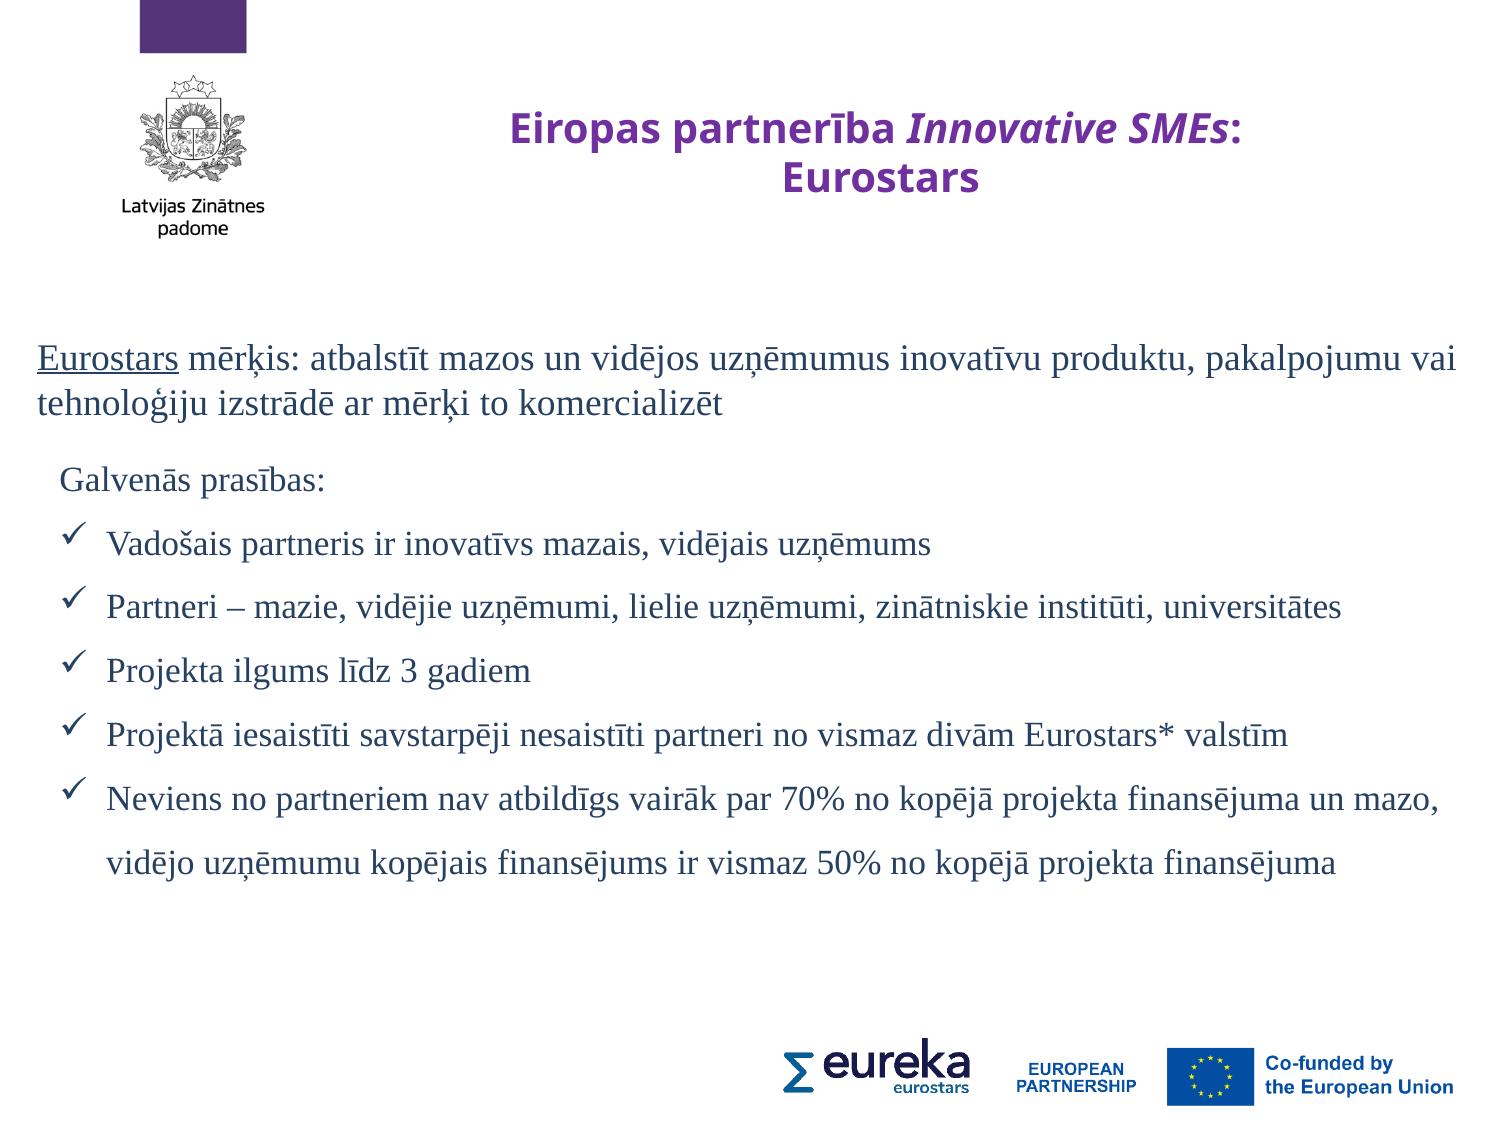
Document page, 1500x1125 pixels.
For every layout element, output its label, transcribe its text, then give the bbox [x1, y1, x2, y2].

title Eiropas partnerība Innovative SMEs: Eurostars [323, 93, 1438, 210]
text_box Eurostars mērķis: atbalstīt mazos un vidējos uzņēmumus inovatīvu produktu, pakalpojumu vai tehnoloģiju izstrādē ar mērķi to komercializēt [22, 325, 1478, 606]
picture [749, 1017, 1500, 1125]
picture [48, 0, 338, 321]
text_box Galvenās prasības: Vadošais partneris ir inovatīvs mazais, vidējais uzņēmums Partneri – mazie, vidējie uzņēmumi, lielie uzņēmumi, zinātniskie institūti, universitātes Projekta ilgums līdz 3 gadiem Projektā iesaistīti savstarpēji nesaistīti partneri no vismaz divām Eurostars* valstīm Neviens no partneriem nav atbildīgs vairāk par 70% no kopējā projekta finansējuma un mazo, vidējo uzņēmumu kopējais finansējums ir vismaz 50% no kopējā projekta finansējuma [44, 448, 1500, 889]
